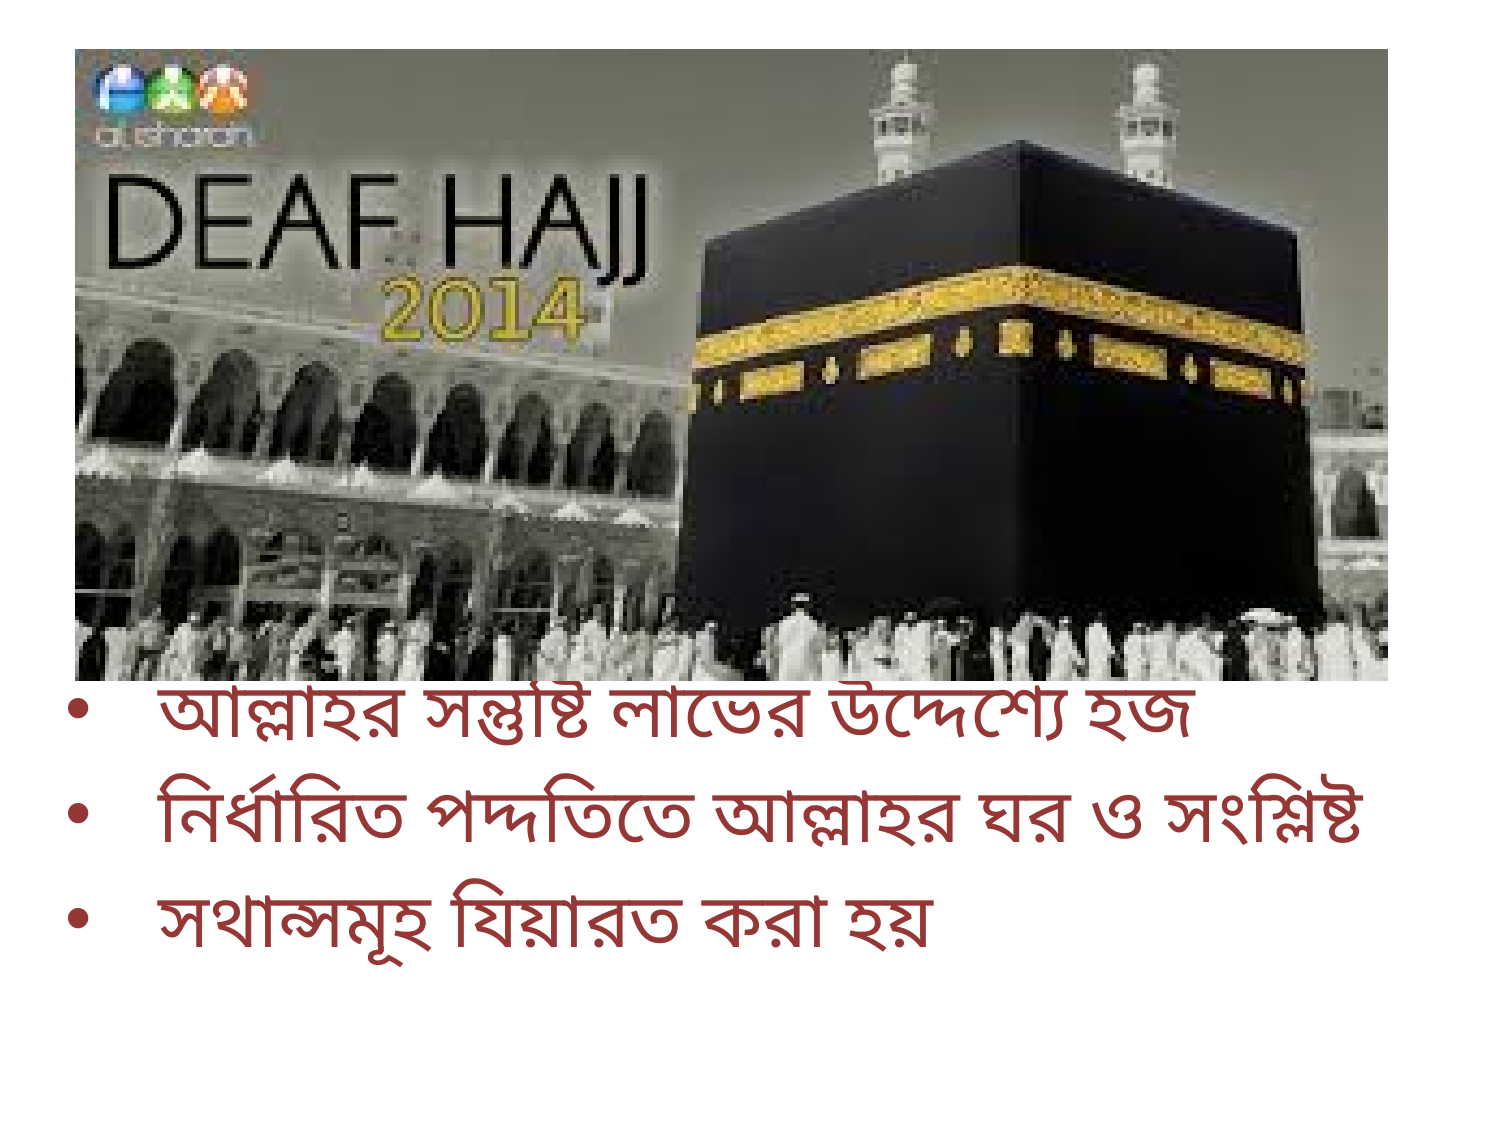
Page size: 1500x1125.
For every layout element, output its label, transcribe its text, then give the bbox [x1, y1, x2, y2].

picture [74, 49, 1388, 682]
text_box আল্লাহর সন্তুষ্টি লাভের উদ্দেশ্যে হজ নির্ধারিত পদ্দতিতে আল্লাহর ঘর ও সংশ্লিষ্ট সথান্সমূহ যিয়ারত করা হয় [49, 24, 1463, 1038]
